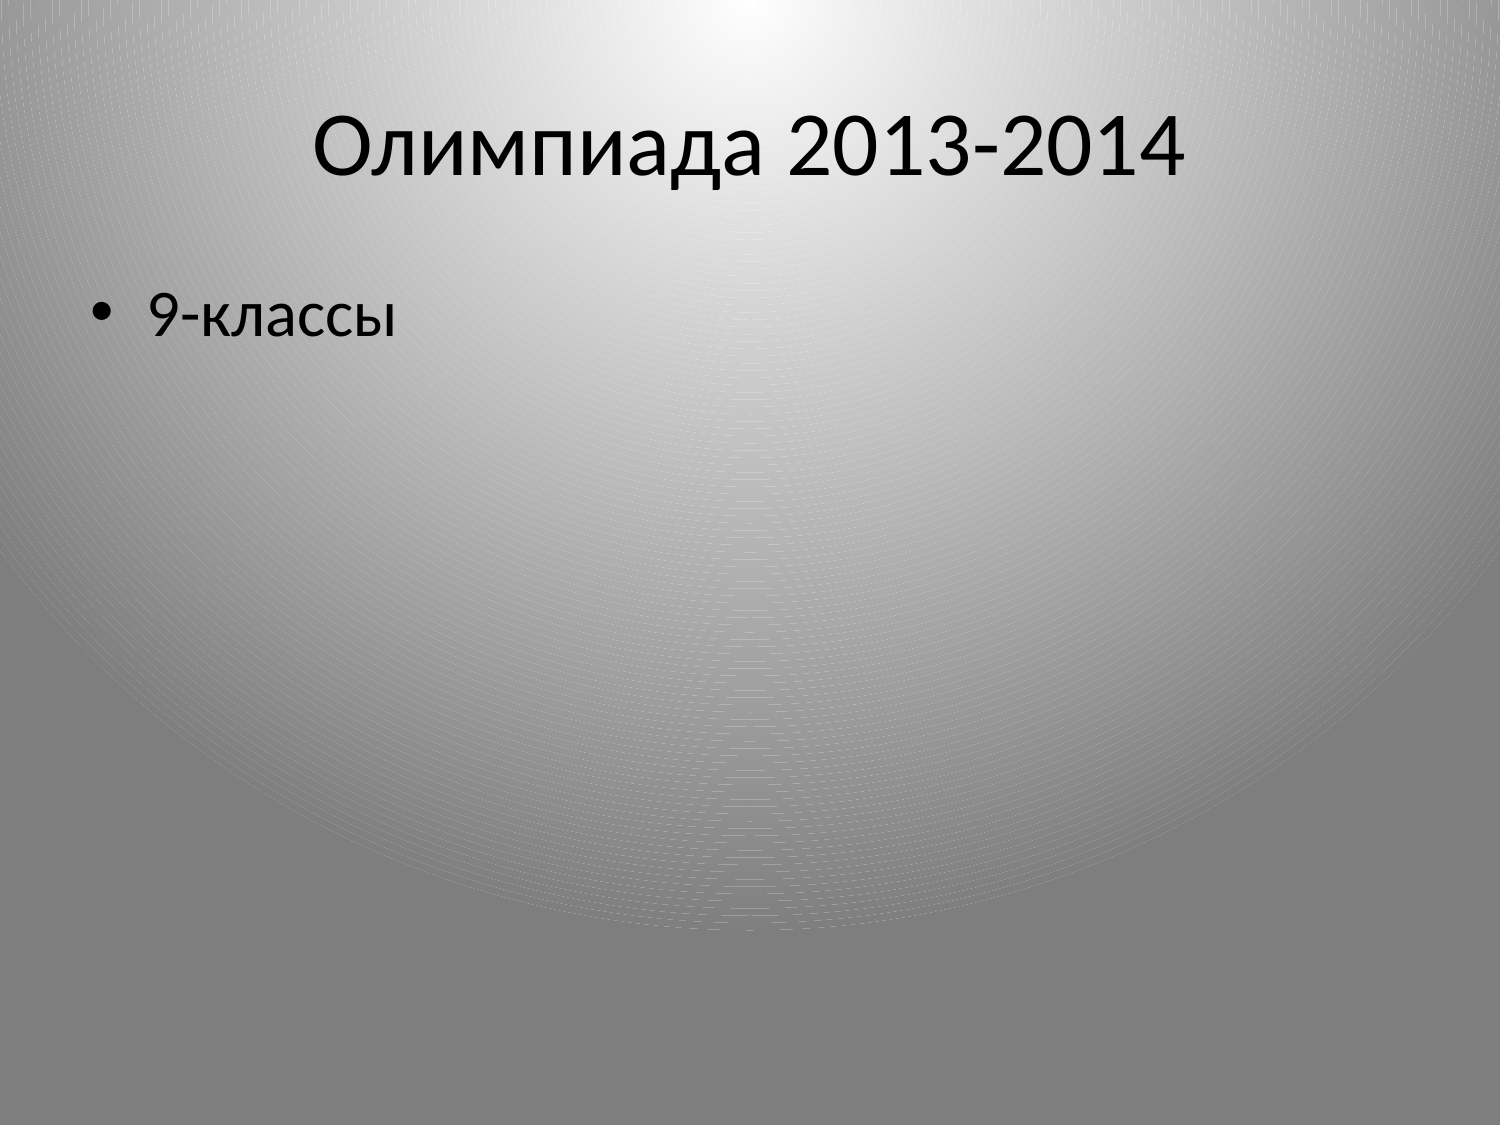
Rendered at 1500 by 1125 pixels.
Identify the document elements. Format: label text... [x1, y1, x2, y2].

list 9-классы [75, 262, 1425, 1005]
title Олимпиада 2013-2014 [75, 45, 1425, 233]
